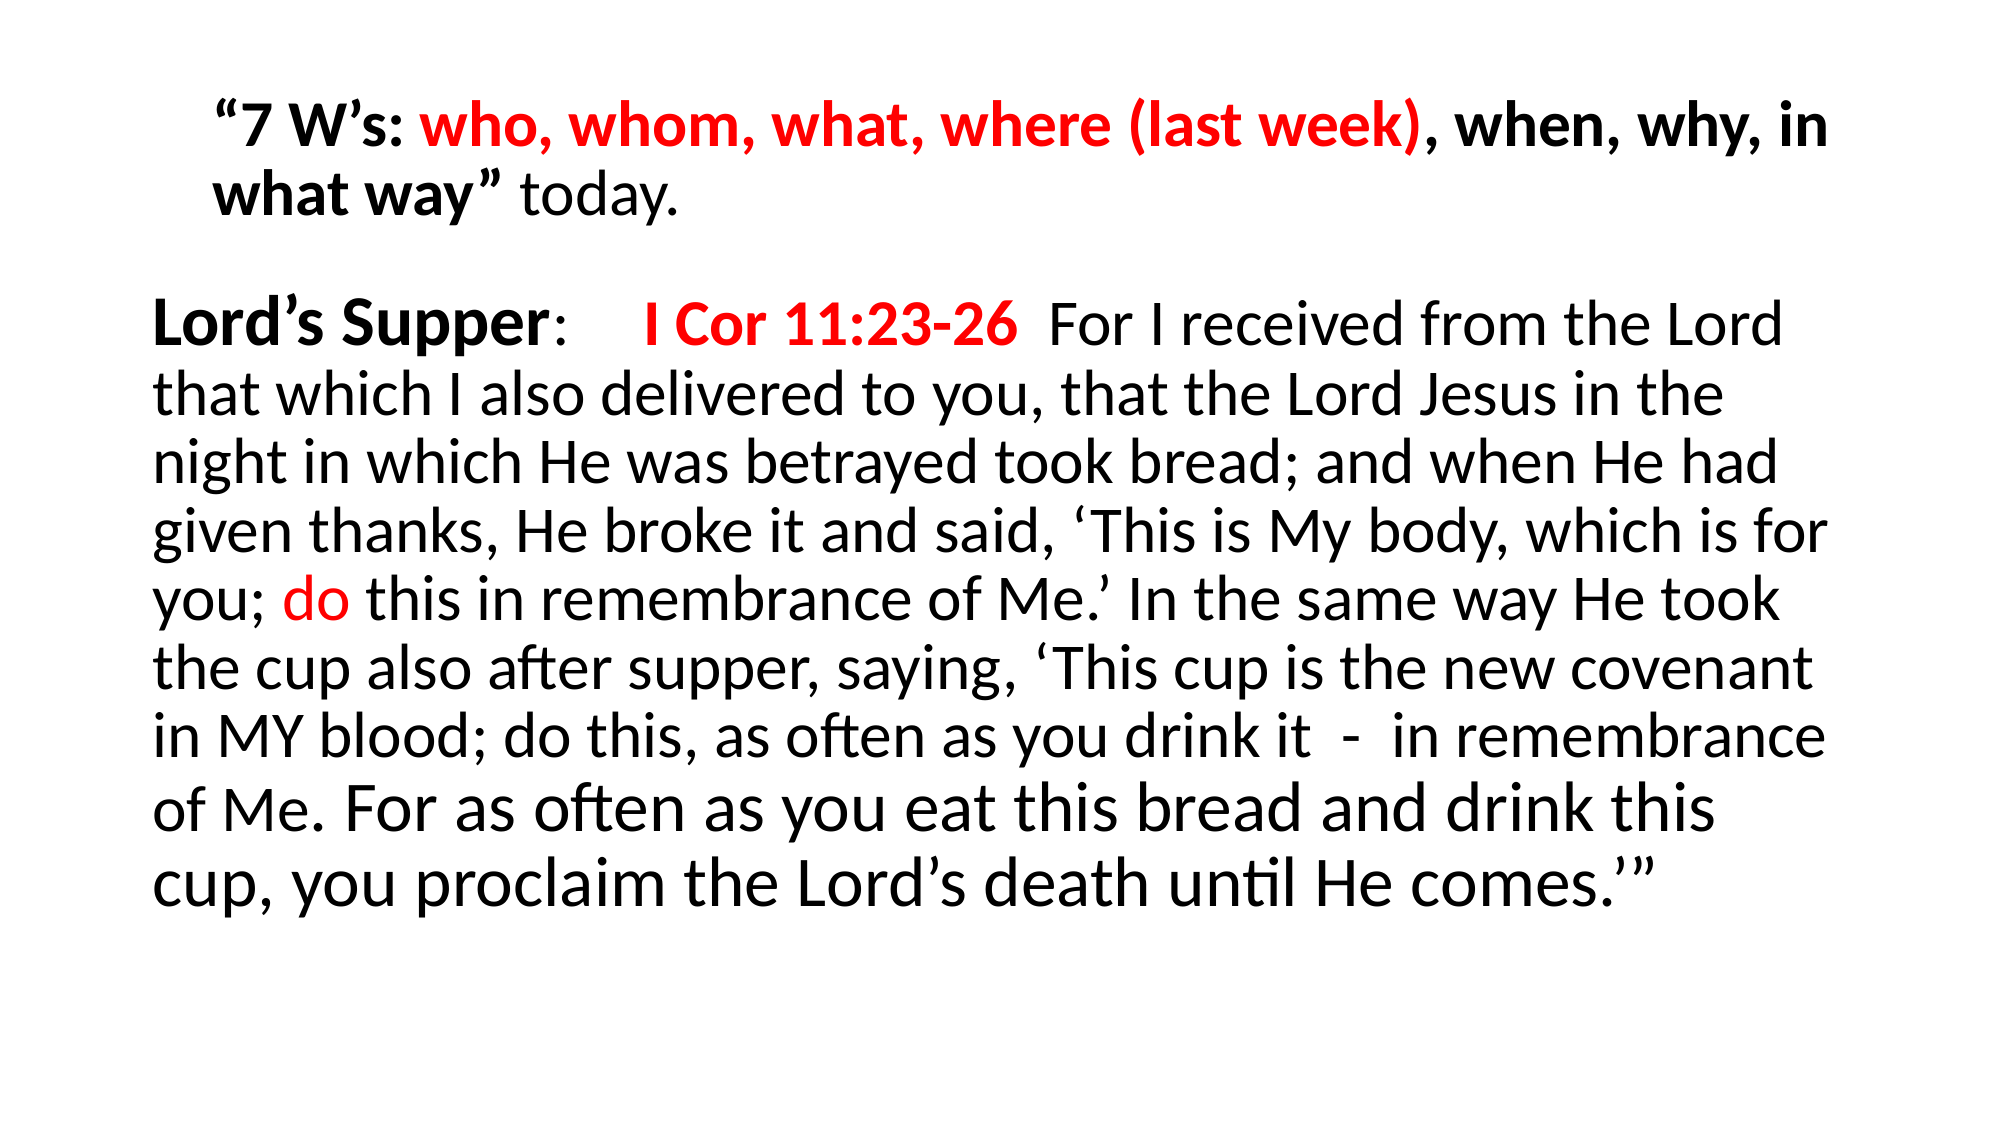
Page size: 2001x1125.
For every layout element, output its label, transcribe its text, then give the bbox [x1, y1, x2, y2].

list “7 W’s: who, whom, what, where (last week), when, why, in what way” today. Lord’s Supper: I Cor 11:23-26 For I received from the Lord that which I also delivered to you, that the Lord Jesus in the night in which He was betrayed took bread; and when He had given thanks, He broke it and said, ‘This is My body, which is for you; do this in remembrance of Me.’ In the same way He took the cup also after supper, saying, ‘This cup is the new covenant in MY blood; do this, as often as you drink it - in remembrance of Me. For as often as you eat this bread and drink this cup, you proclaim the Lord’s death until He comes.’” [137, 86, 1863, 1014]
